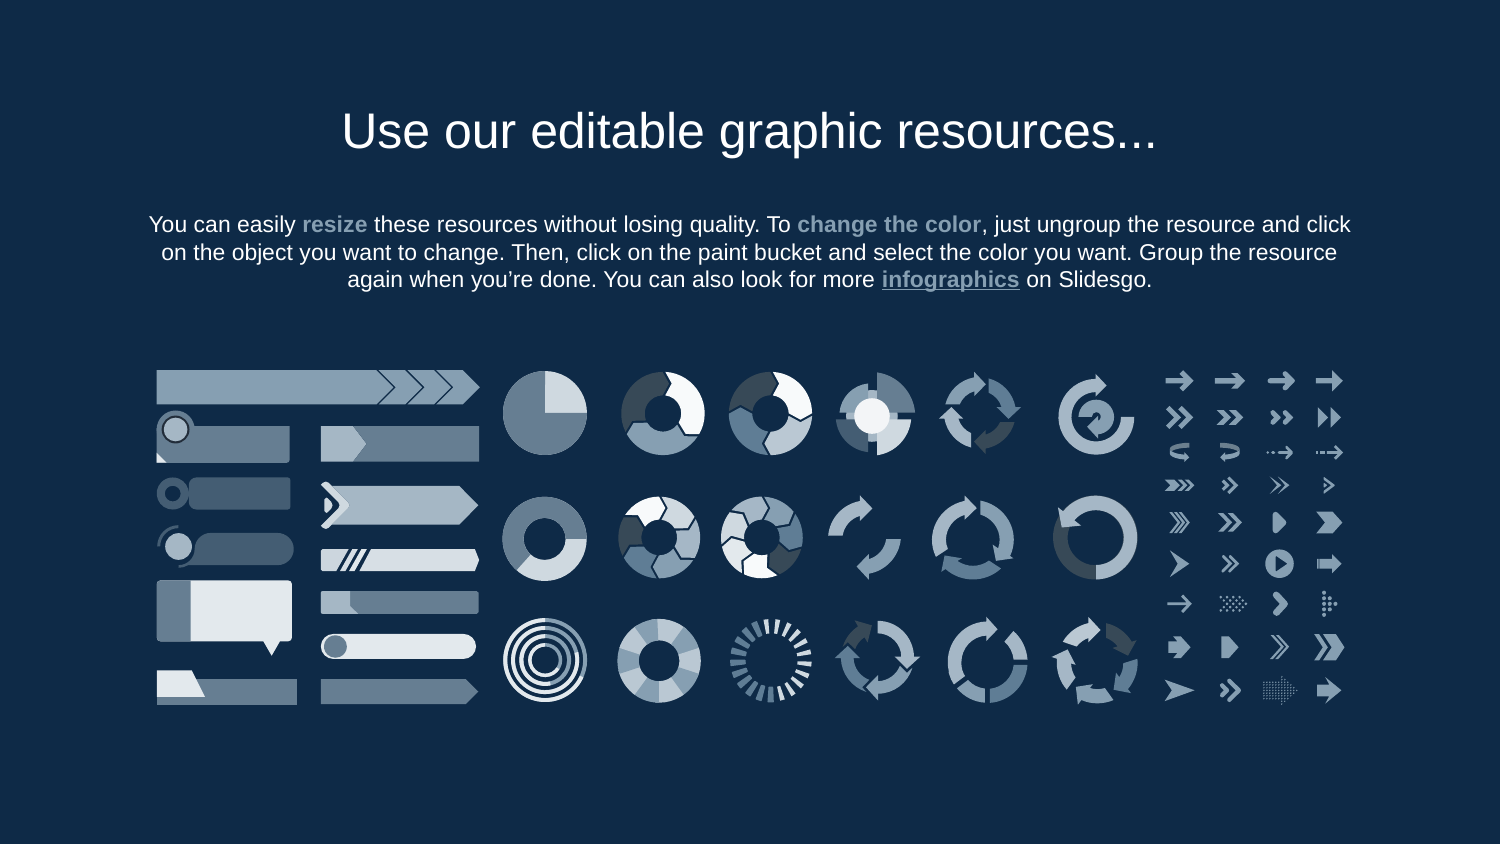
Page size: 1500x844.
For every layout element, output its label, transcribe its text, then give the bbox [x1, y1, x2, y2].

text_box [1214, 373, 1246, 389]
text_box [1167, 594, 1192, 613]
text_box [616, 496, 703, 579]
text_box [156, 477, 291, 510]
text_box [1267, 371, 1295, 391]
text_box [156, 412, 290, 464]
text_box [1164, 479, 1195, 492]
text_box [320, 481, 479, 530]
text_box [1169, 550, 1190, 578]
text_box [320, 590, 479, 615]
text_box [1272, 591, 1288, 616]
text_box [1218, 678, 1242, 703]
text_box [1221, 476, 1239, 495]
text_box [827, 495, 901, 580]
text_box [1217, 512, 1243, 532]
text_box [1220, 442, 1240, 462]
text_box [834, 620, 921, 701]
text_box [488, 603, 602, 717]
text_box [924, 495, 1015, 580]
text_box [320, 425, 480, 462]
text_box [502, 496, 587, 582]
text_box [156, 580, 293, 656]
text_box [1262, 675, 1298, 705]
text_box [1265, 549, 1294, 578]
text_box [1168, 636, 1191, 659]
text_box [320, 679, 479, 705]
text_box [1038, 495, 1139, 580]
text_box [611, 371, 707, 456]
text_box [156, 524, 295, 568]
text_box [1320, 590, 1338, 618]
text_box [1317, 677, 1342, 704]
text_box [1269, 634, 1290, 660]
text_box [1317, 554, 1342, 574]
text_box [835, 372, 916, 456]
text_box [1316, 511, 1343, 534]
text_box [156, 670, 298, 706]
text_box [320, 633, 477, 660]
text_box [502, 370, 588, 456]
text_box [1265, 445, 1294, 460]
text_box You can easily resize these resources without losing quality. To change the color, just ungroup the resource and click on the object you want to change. Then, click on the paint bucket and select the color you want. Group the resource again when you’re done. You can also look for more infographics on Slidesgo. [118, 194, 1382, 329]
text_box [1269, 409, 1294, 426]
text_box [1165, 370, 1194, 392]
title Use our editable graphic resources... [118, 83, 1382, 163]
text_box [730, 618, 812, 702]
text_box [1169, 442, 1190, 462]
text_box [156, 369, 481, 405]
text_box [617, 618, 702, 703]
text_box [1313, 633, 1345, 661]
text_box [1269, 476, 1290, 495]
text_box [1165, 405, 1194, 430]
text_box [1315, 370, 1343, 392]
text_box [1317, 406, 1342, 429]
text_box [1164, 679, 1195, 702]
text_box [1323, 476, 1336, 494]
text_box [728, 371, 813, 456]
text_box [1169, 511, 1191, 534]
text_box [1218, 595, 1248, 613]
text_box [1272, 511, 1287, 534]
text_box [1051, 616, 1138, 705]
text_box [938, 371, 1022, 455]
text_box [942, 616, 1028, 704]
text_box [1315, 444, 1344, 461]
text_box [1045, 373, 1135, 455]
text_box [320, 548, 480, 572]
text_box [1220, 554, 1240, 573]
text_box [719, 496, 805, 579]
text_box [1221, 636, 1239, 659]
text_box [1216, 409, 1244, 426]
